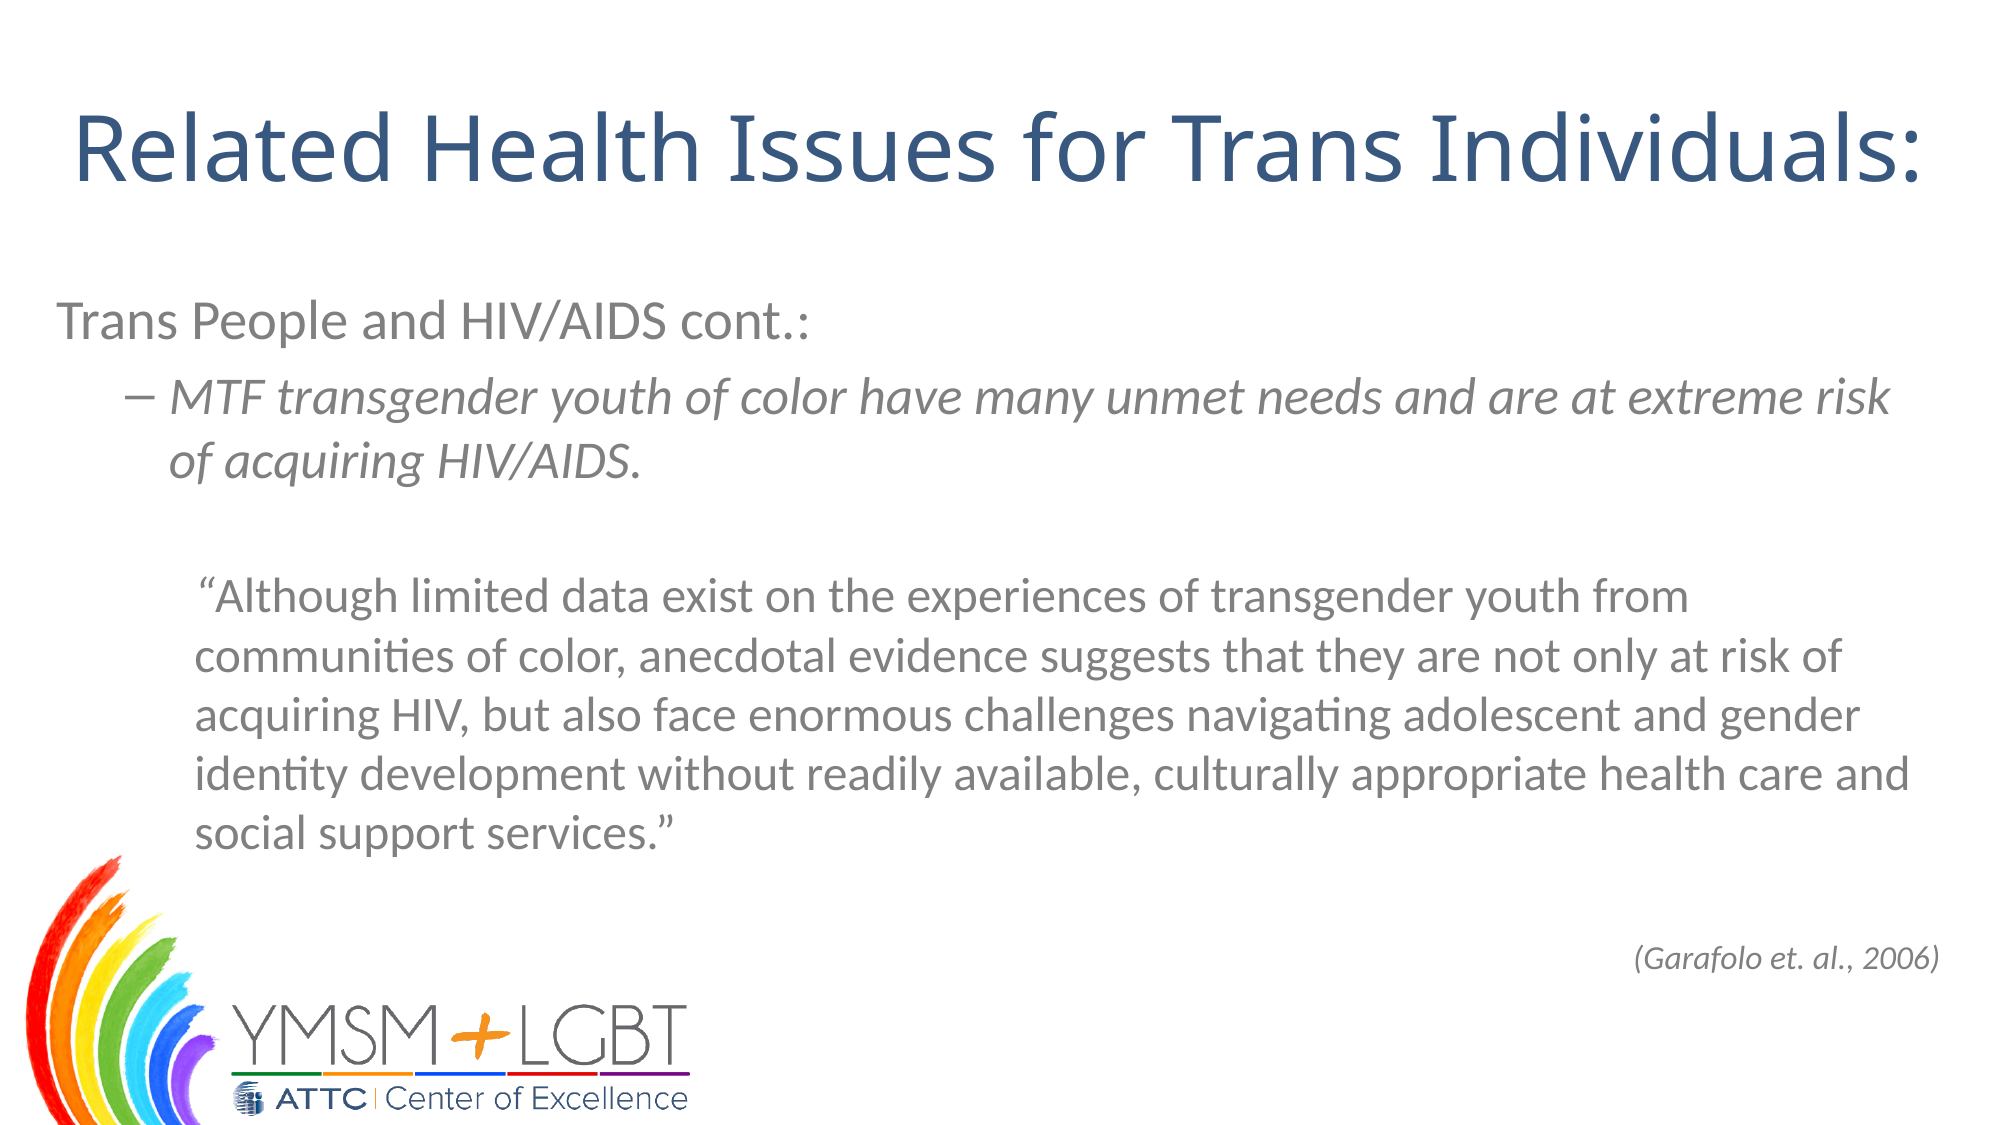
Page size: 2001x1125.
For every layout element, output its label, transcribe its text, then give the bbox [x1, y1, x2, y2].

title Related Health Issues for Trans Individuals: [41, 37, 1956, 251]
picture [18, 848, 697, 1125]
list Trans People and HIV/AIDS cont.: MTF transgender youth of color have many unmet needs and are at extreme risk of acquiring HIV/AIDS. “Although limited data exist on the experiences of transgender youth from communities of color, anecdotal evidence suggests that they are not only at risk of acquiring HIV, but also face enormous challenges navigating adolescent and gender identity development without readily available, culturally appropriate health care and social support services.” (Garafolo et. al., 2006) [41, 275, 1956, 987]
